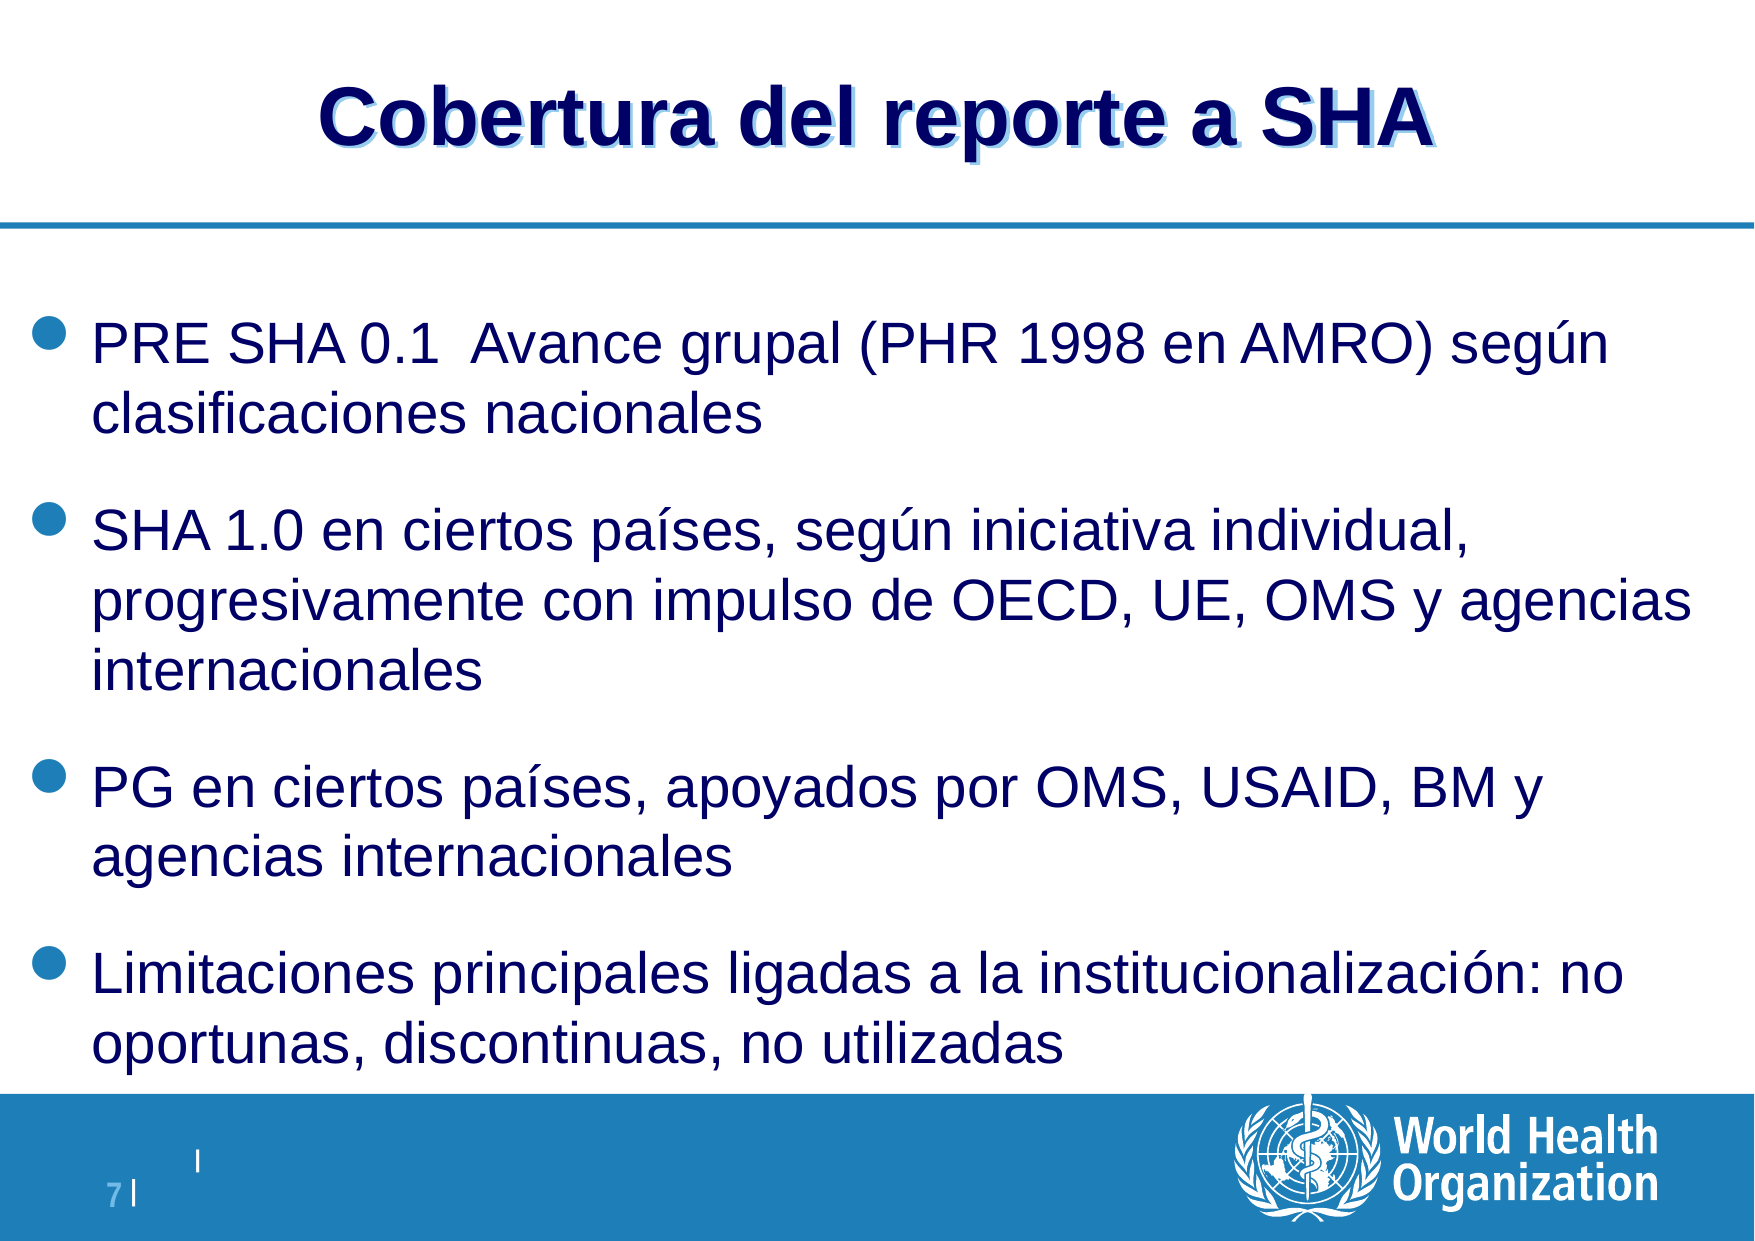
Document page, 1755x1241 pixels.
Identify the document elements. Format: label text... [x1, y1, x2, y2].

list PRE SHA 0.1 Avance grupal (PHR 1998 en AMRO) según clasificaciones nacionales SHA 1.0 en ciertos países, según iniciativa individual, progresivamente con impulso de OECD, UE, OMS y agencias internacionales PG en ciertos países, apoyados por OMS, USAID, BM y agencias internacionales Limitaciones principales ligadas a la institucionalización: no oportunas, discontinuas, no utilizadas [27, 305, 1716, 1057]
title Cobertura del reporte a SHA [0, 0, 1755, 224]
